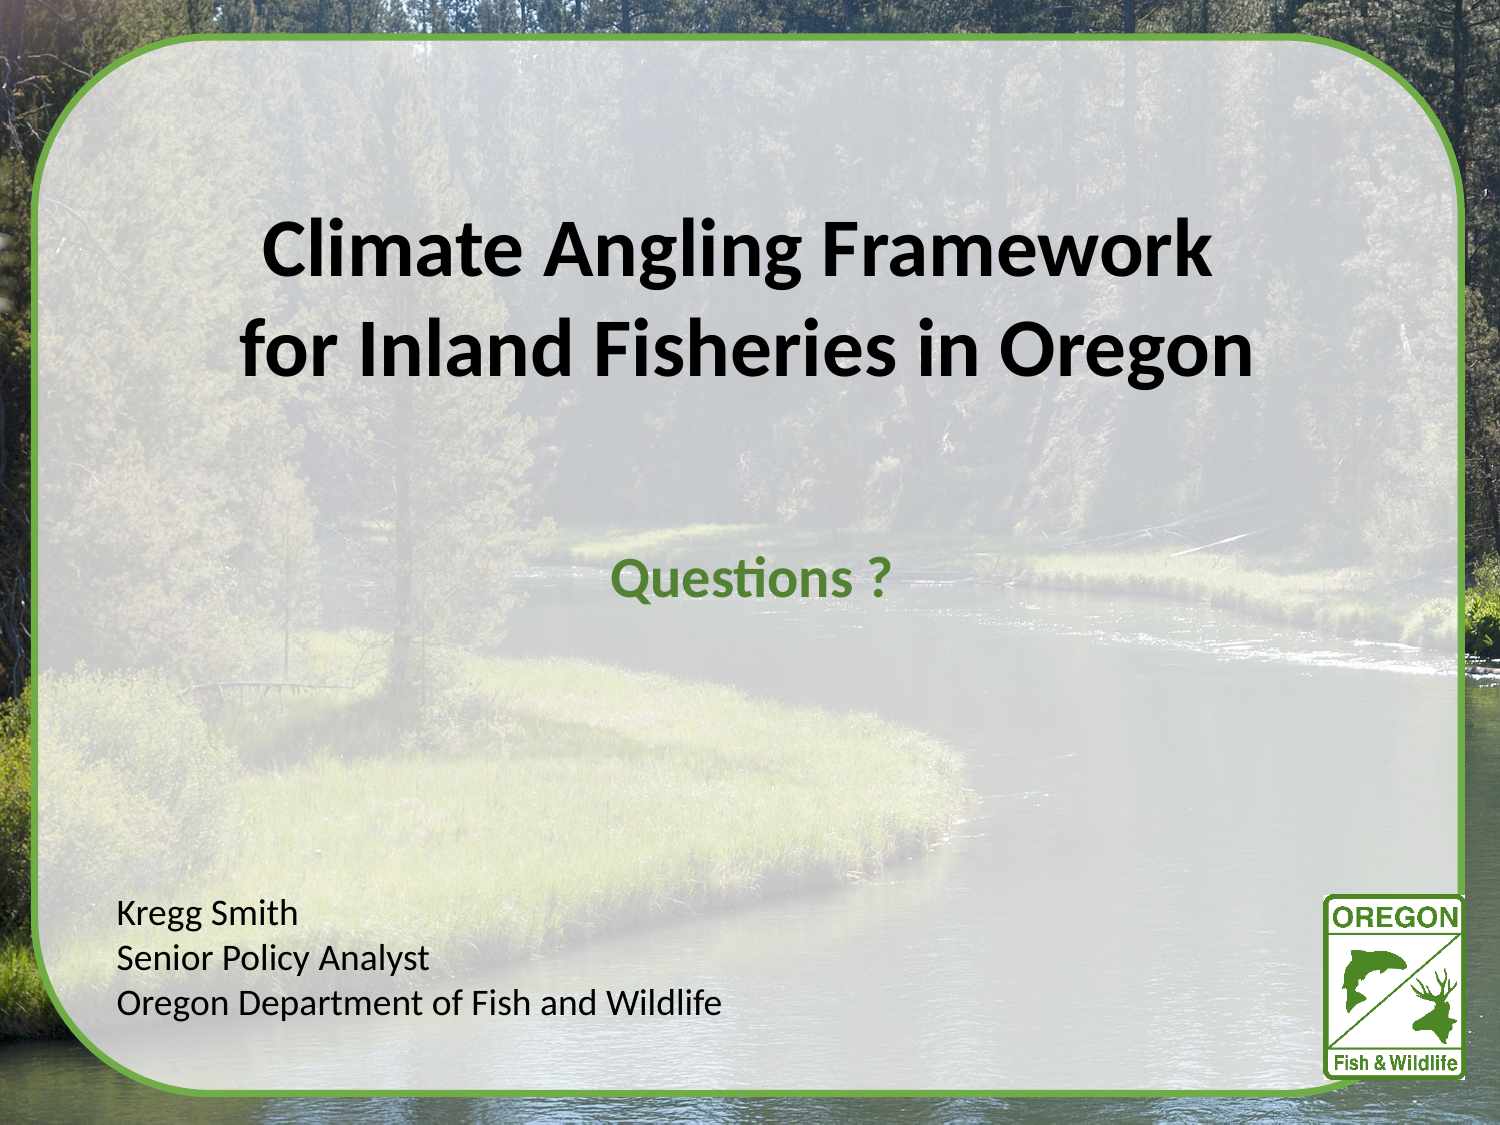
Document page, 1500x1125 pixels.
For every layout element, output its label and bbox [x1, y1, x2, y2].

text_box [34, 36, 1466, 1094]
picture [0, 0, 1500, 1125]
